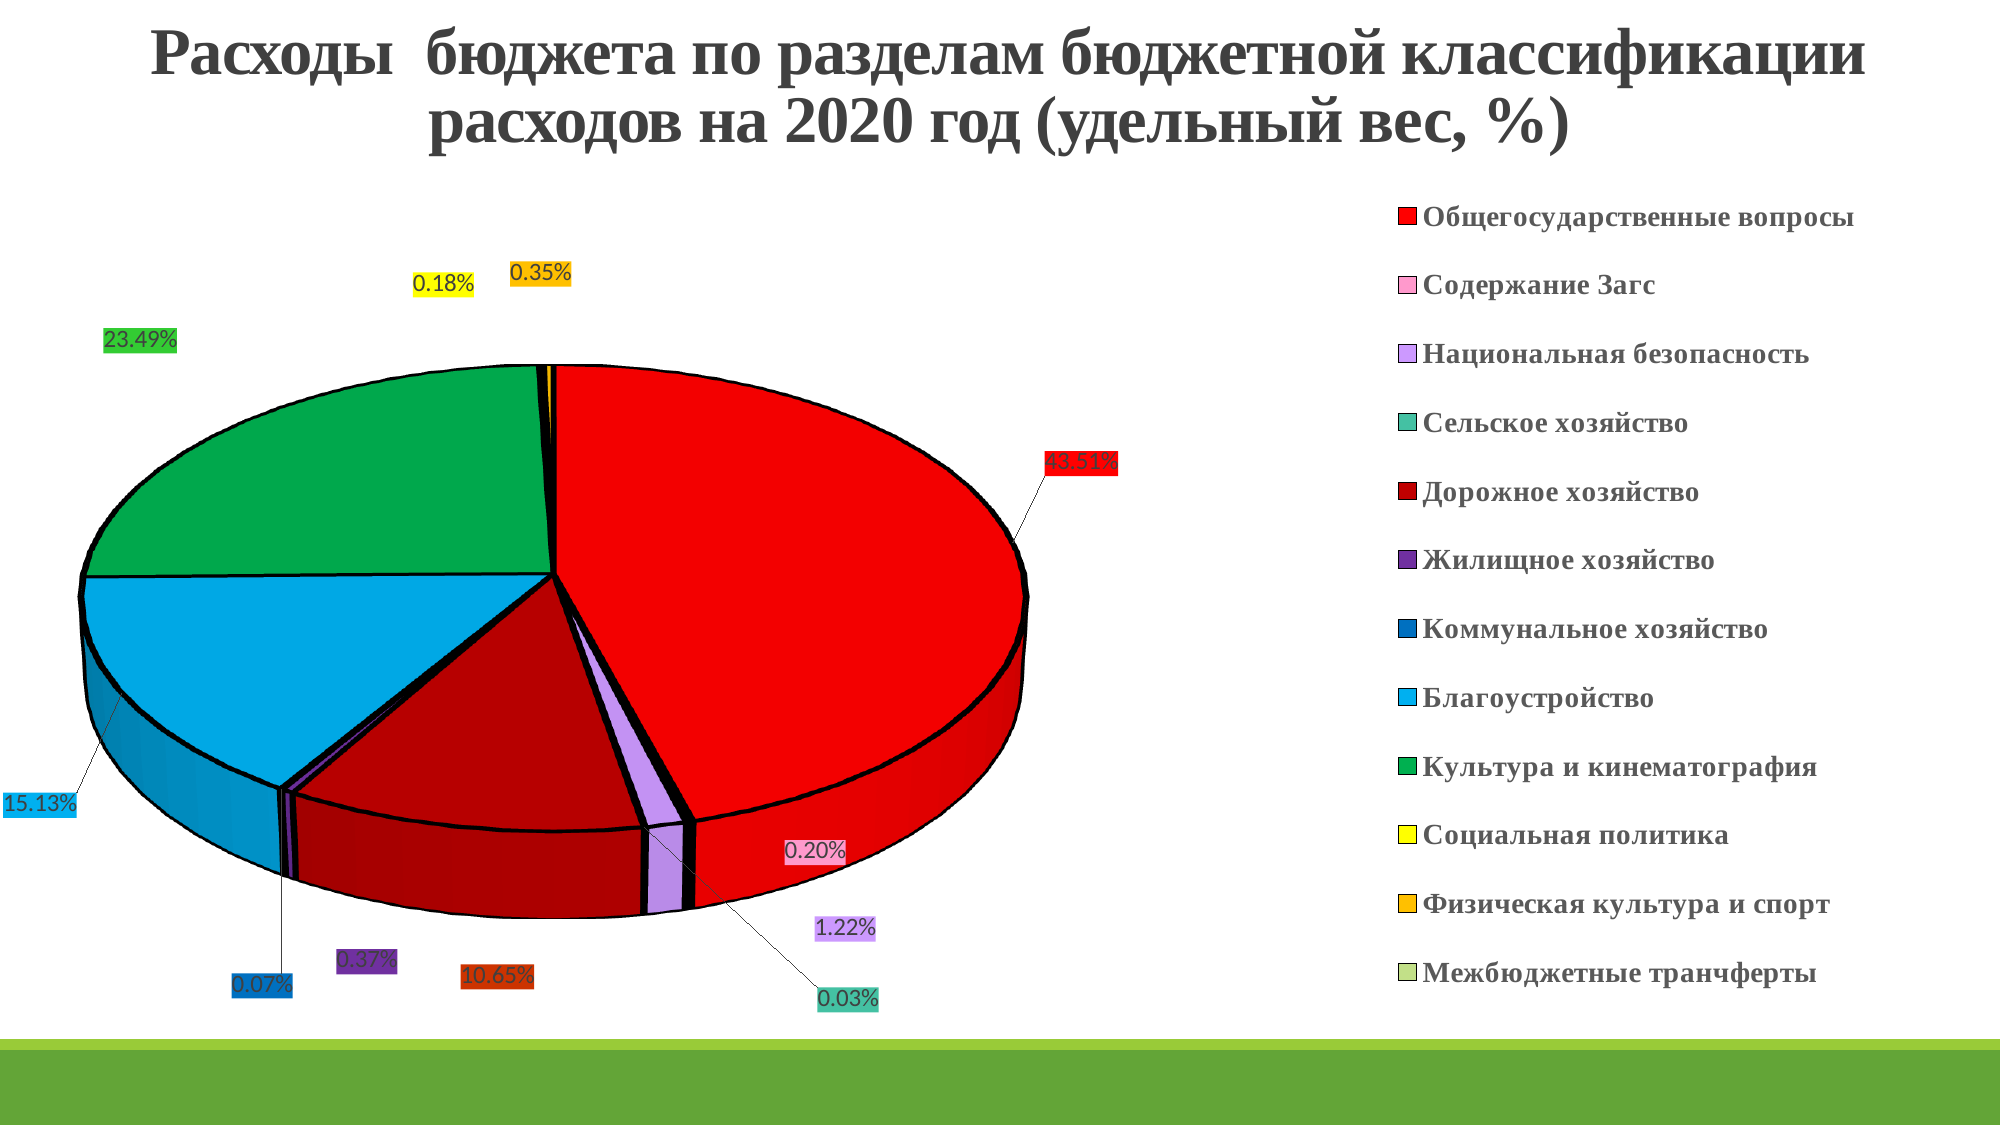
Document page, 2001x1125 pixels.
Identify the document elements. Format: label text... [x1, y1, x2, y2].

chart [0, 163, 2000, 1026]
title Расходы бюджета по разделам бюджетной классификации расходов на 2020 год (удельный вес, %) [79, 0, 1921, 159]
